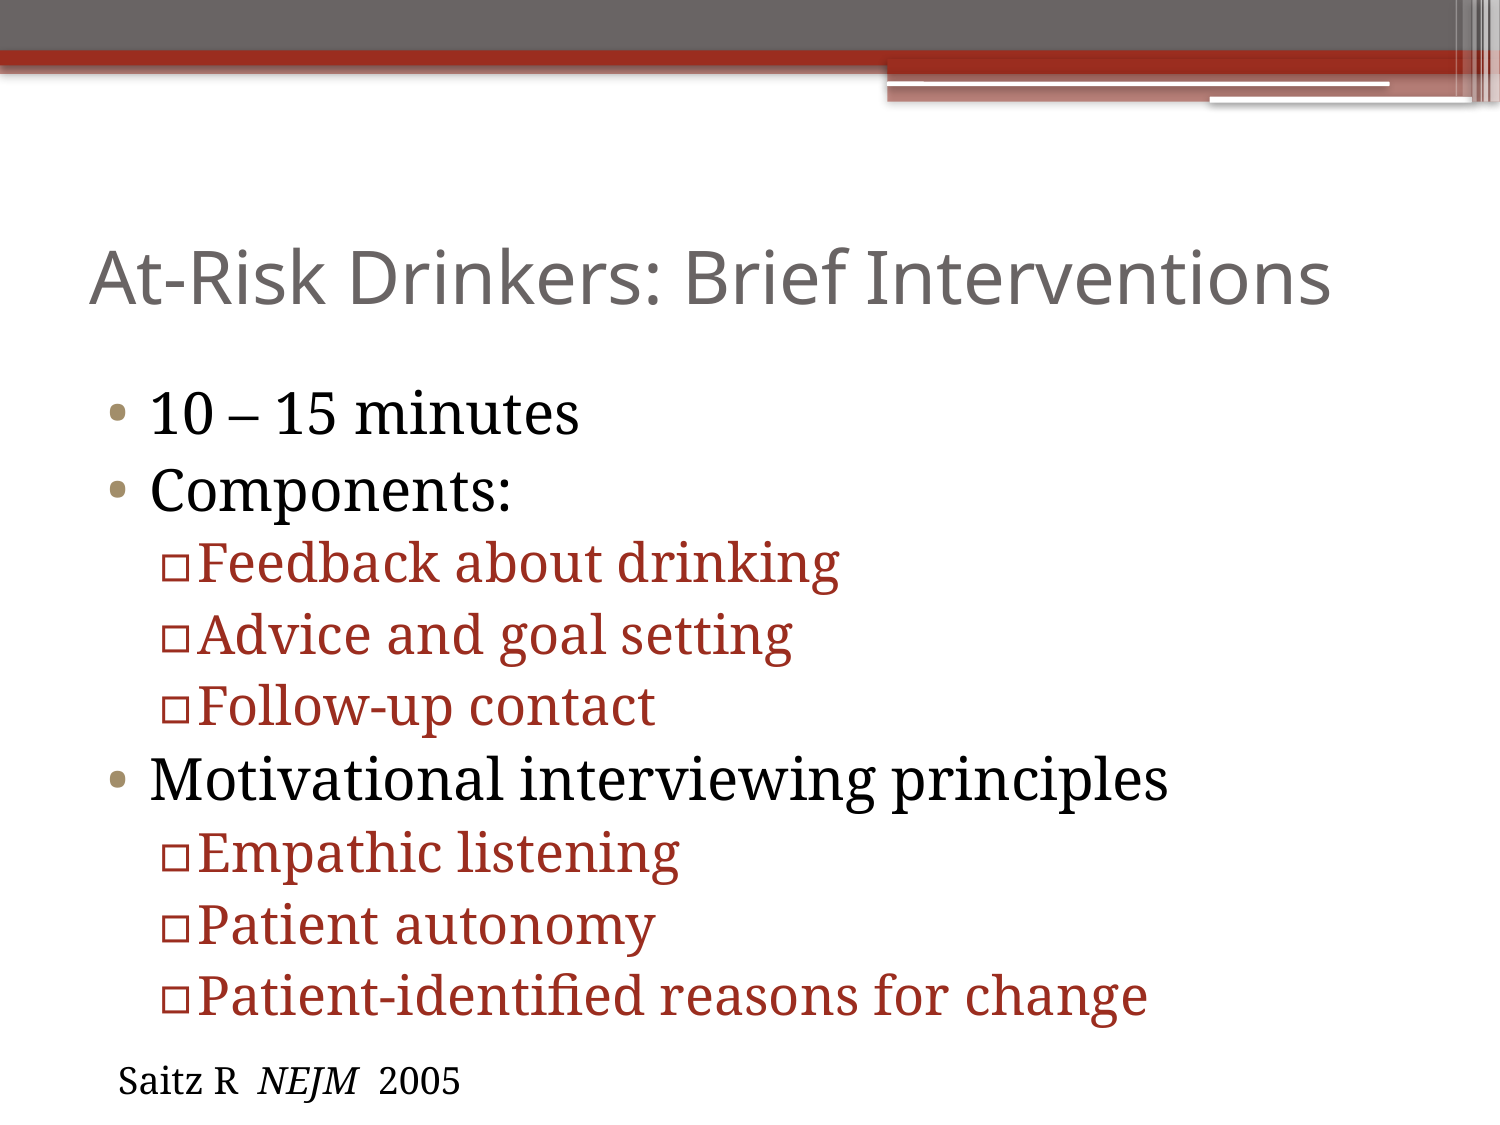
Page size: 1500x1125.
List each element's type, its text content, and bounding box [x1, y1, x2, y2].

list 10 – 15 minutes Components: Feedback about drinking Advice and goal setting Follow-up contact Motivational interviewing principles Empathic listening Patient autonomy Patient-identified reasons for change [75, 368, 1425, 1079]
text_box Saitz R NEJM 2005 [103, 1049, 477, 1110]
title At-Risk Drinkers: Brief Interventions [75, 187, 1425, 363]
